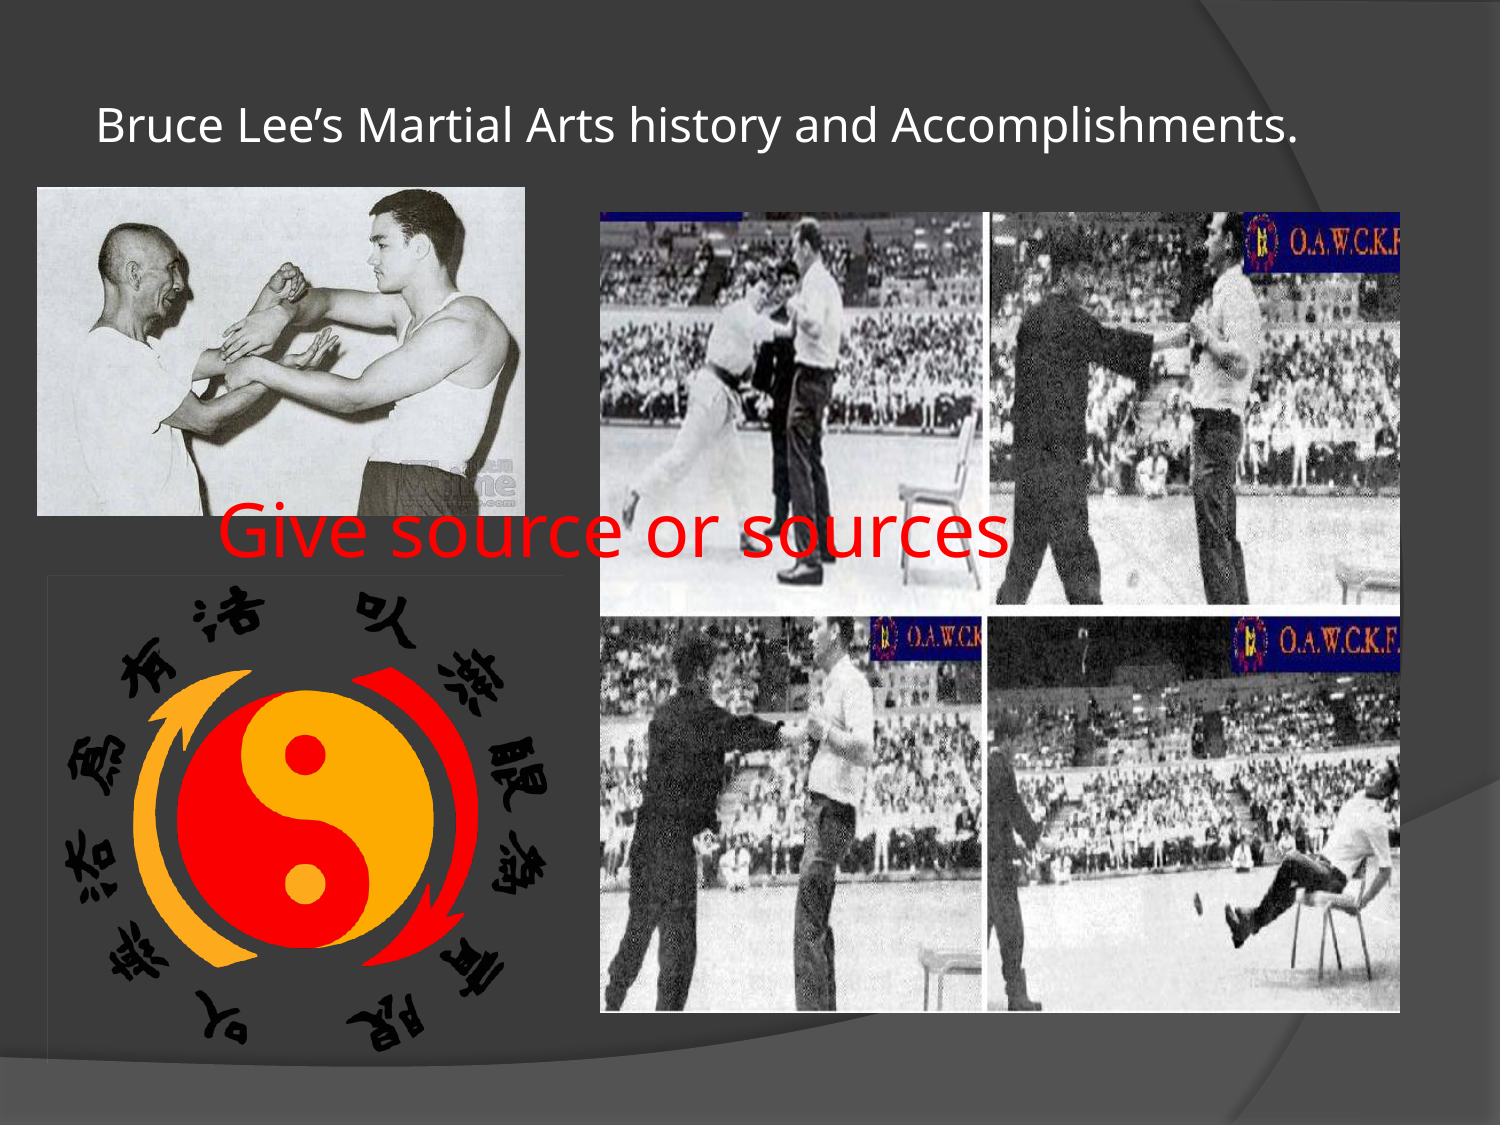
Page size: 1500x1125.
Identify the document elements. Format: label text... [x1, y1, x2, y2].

picture [46, 574, 564, 1063]
text_box Give source or sources [201, 474, 590, 580]
picture [599, 212, 1401, 1013]
title Bruce Lee’s Martial Arts history and Accomplishments. [87, 62, 1313, 250]
picture [37, 187, 526, 517]
